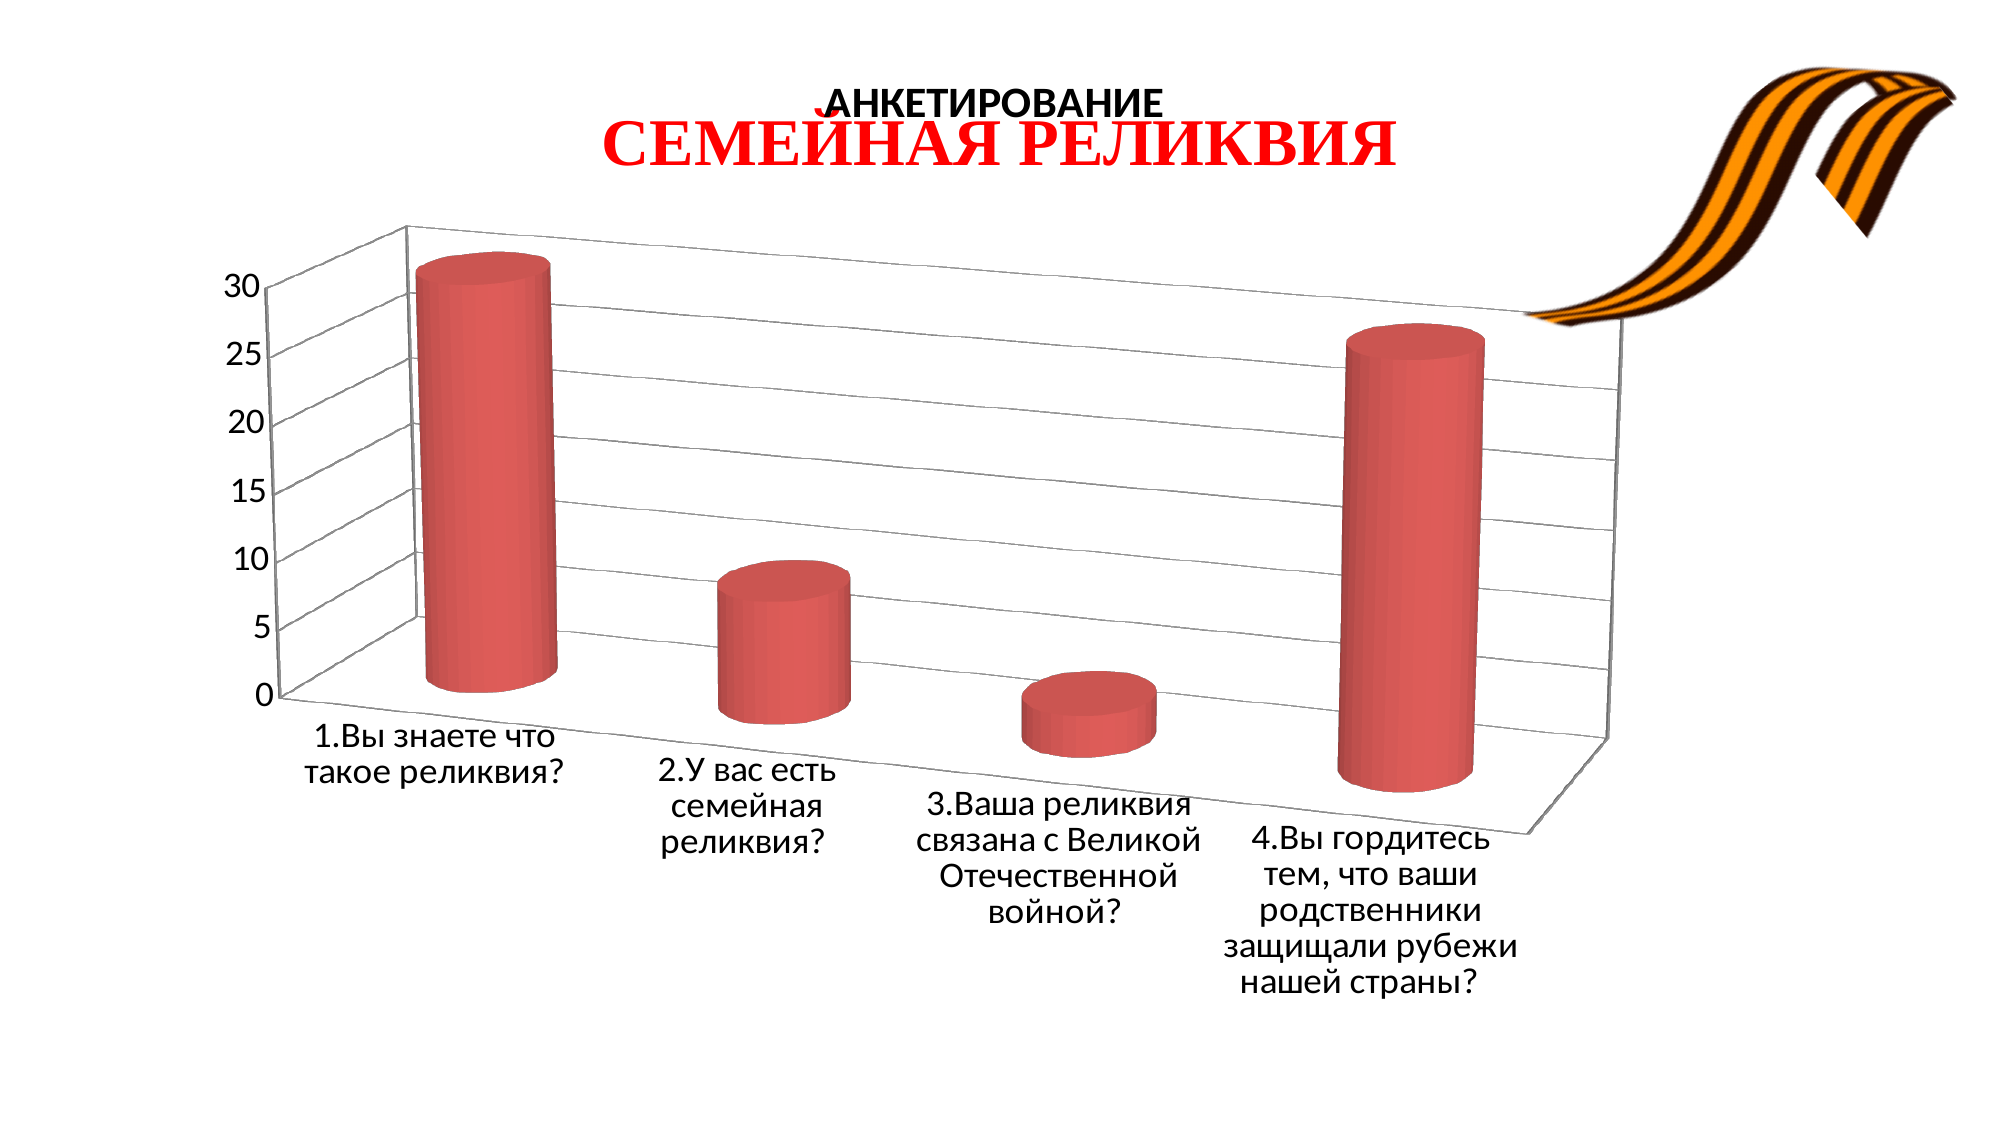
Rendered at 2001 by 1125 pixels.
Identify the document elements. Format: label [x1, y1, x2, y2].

chart [0, 0, 2000, 1125]
